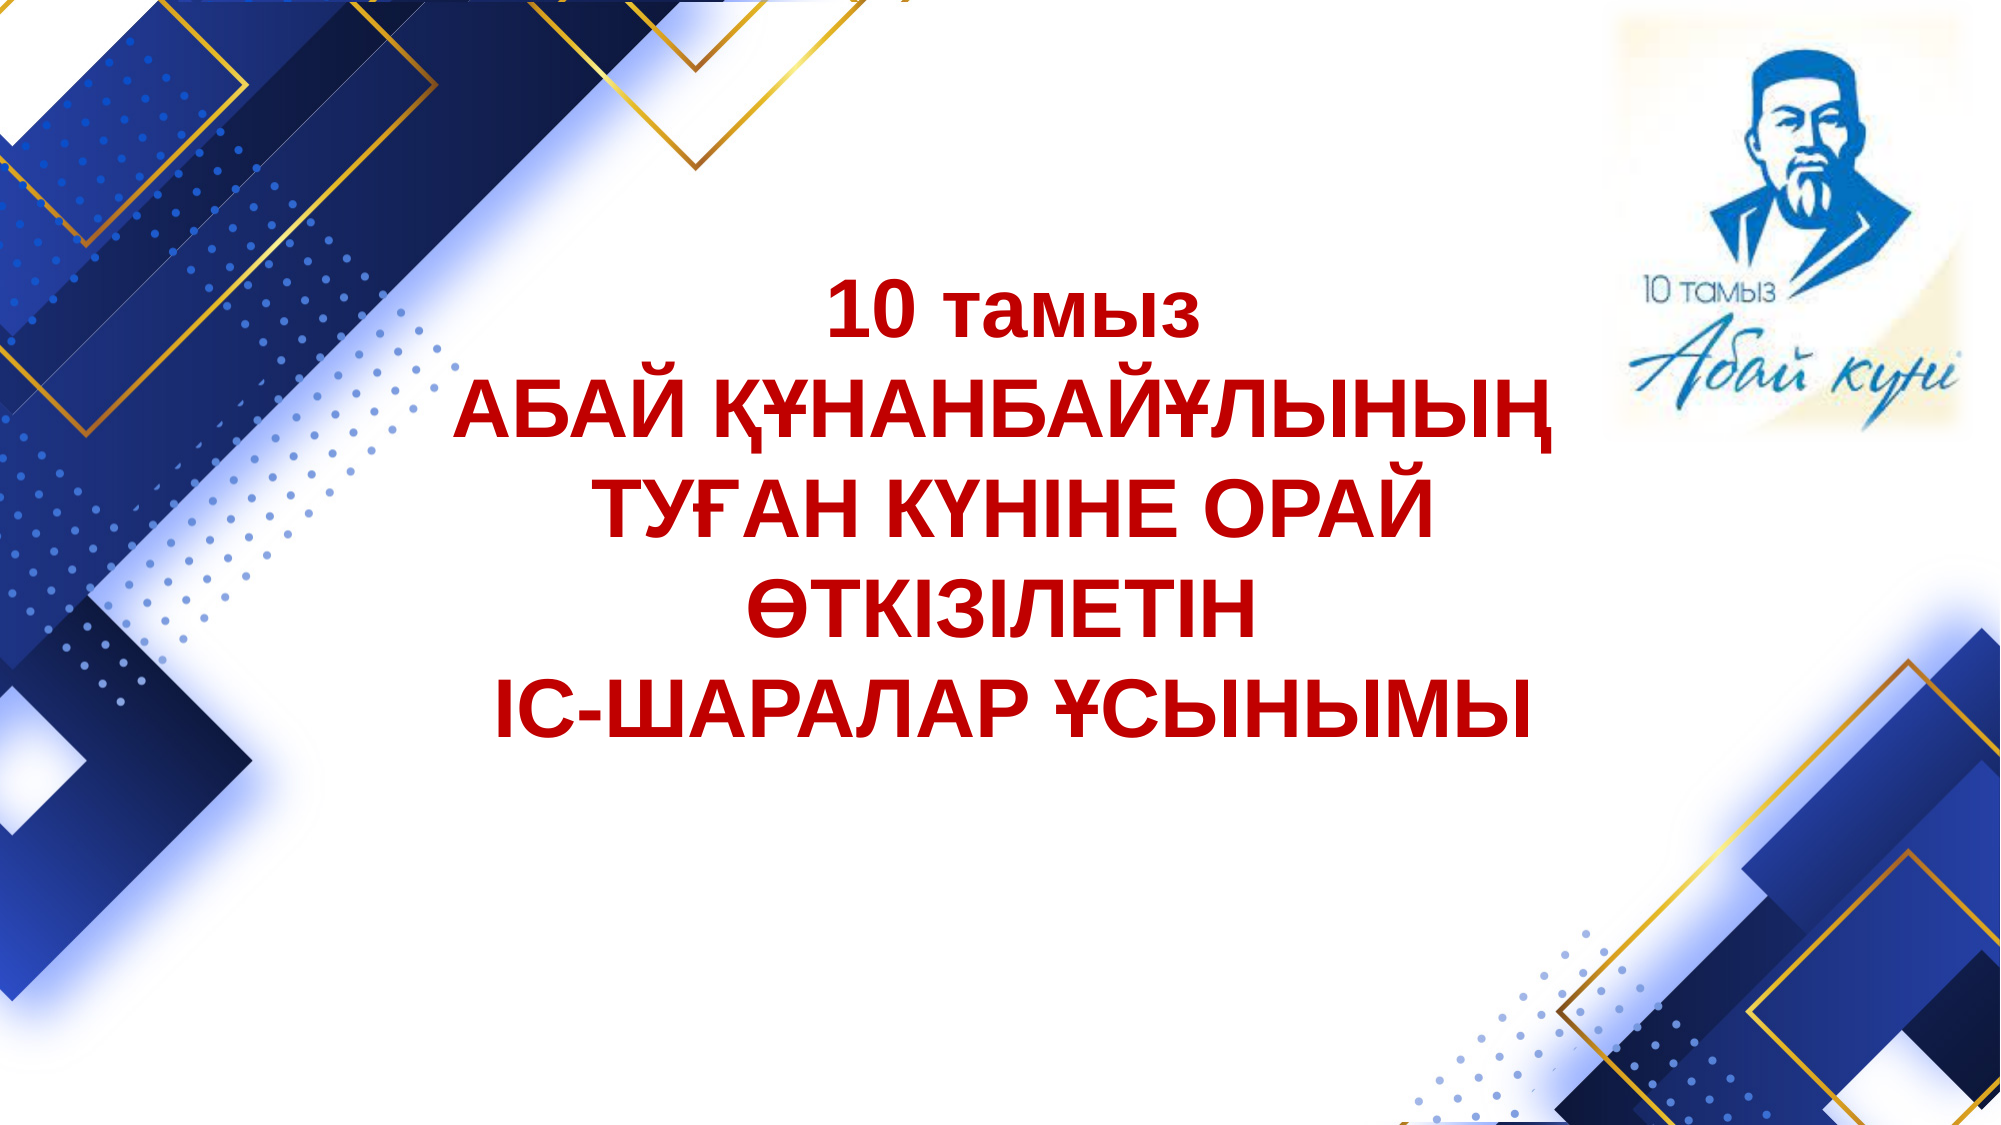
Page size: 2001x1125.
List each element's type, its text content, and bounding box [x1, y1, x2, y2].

picture [0, 0, 2000, 1125]
text_box 10 тамыз АБАЙ ҚҰНАНБАЙҰЛЫНЫҢ ТУҒАН КҮНІНЕ ОРАЙ ӨТКІЗІЛЕТІН ІС-ШАРАЛАР ҰСЫНЫМЫ [436, 246, 1592, 762]
